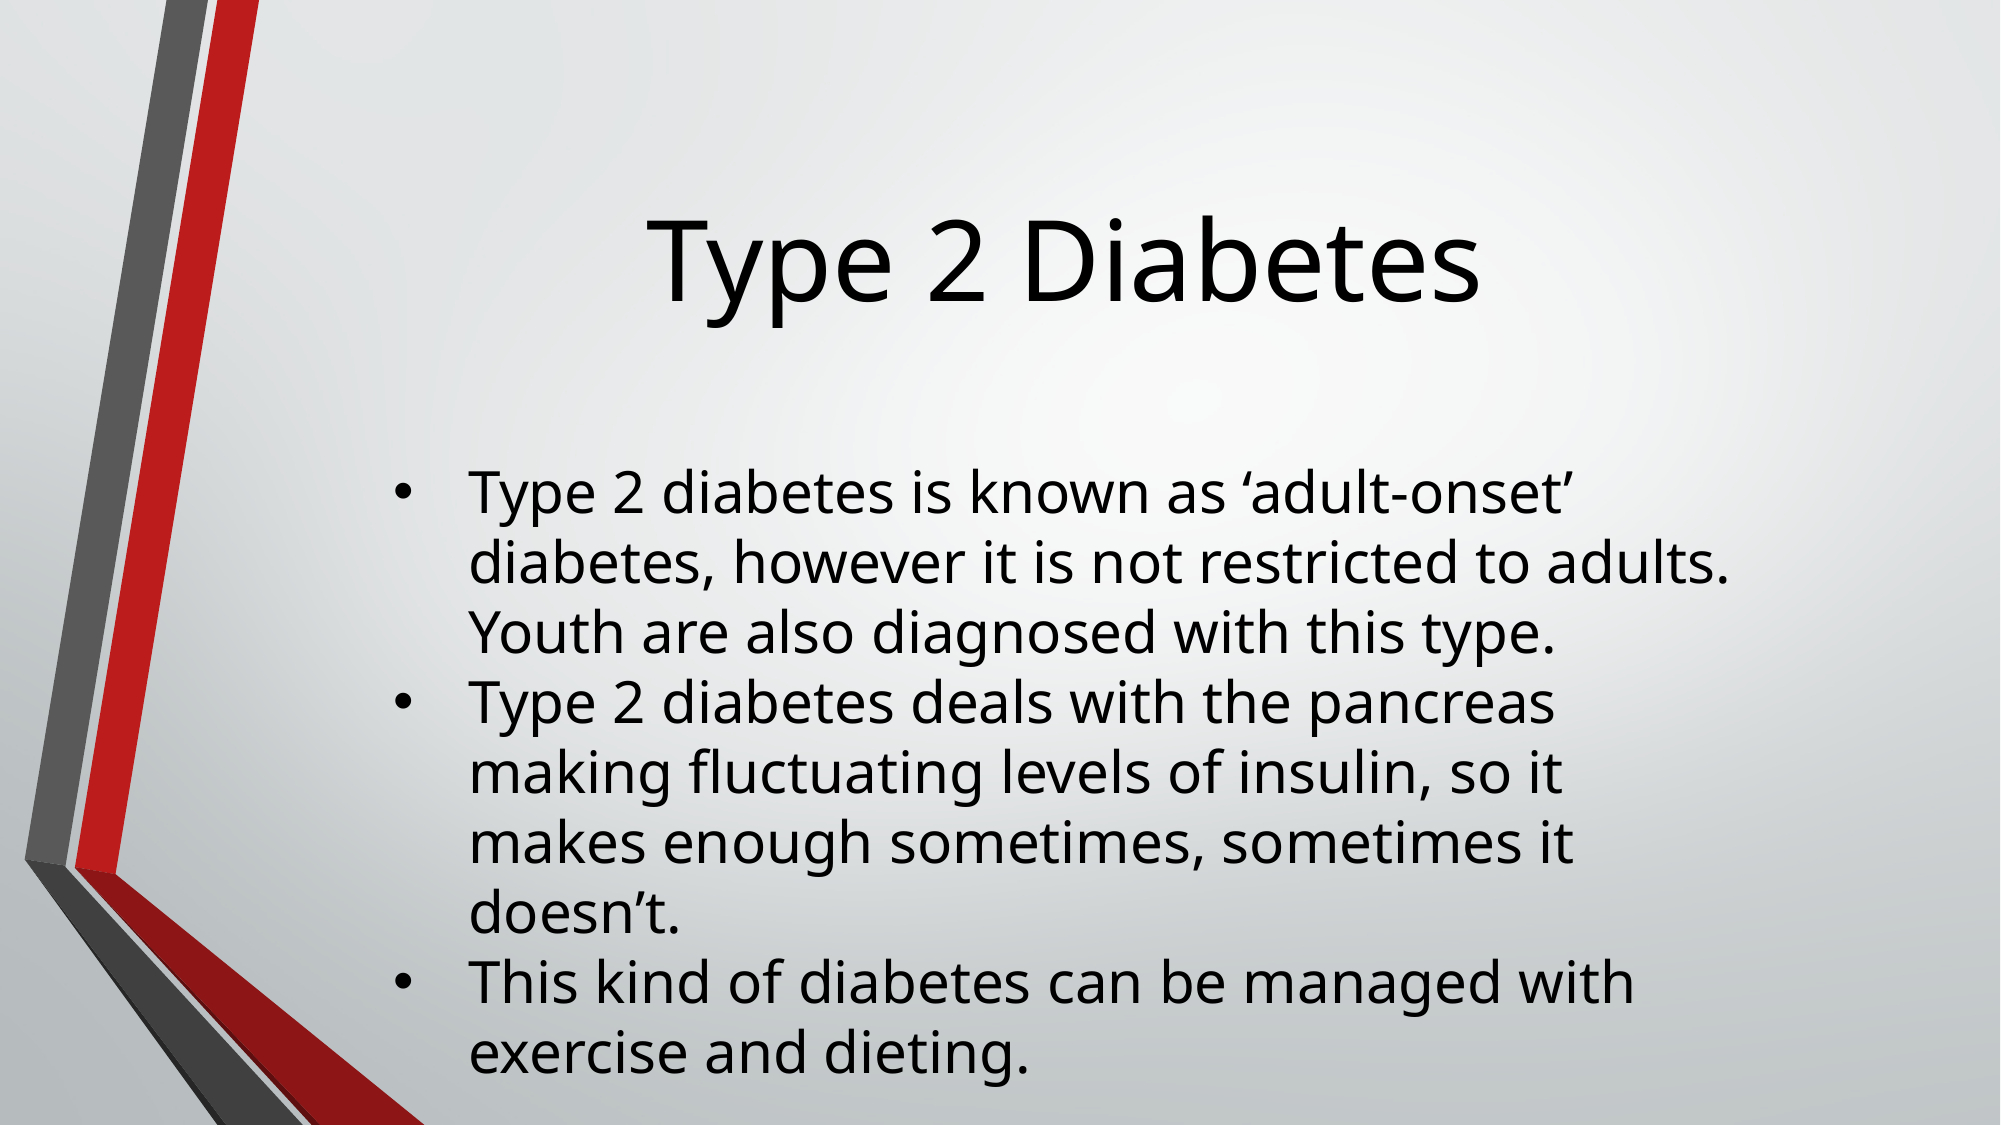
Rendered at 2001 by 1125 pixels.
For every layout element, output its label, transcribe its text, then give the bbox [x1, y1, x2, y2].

text_box Type 2 diabetes is known as ‘adult-onset’ diabetes, however it is not restricted to adults. Youth are also diagnosed with this type. Type 2 diabetes deals with the pancreas making fluctuating levels of insulin, so it makes enough sometimes, sometimes it doesn’t. This kind of diabetes can be managed with exercise and dieting. [378, 447, 1752, 1093]
title Type 2 Diabetes [243, 112, 1887, 400]
